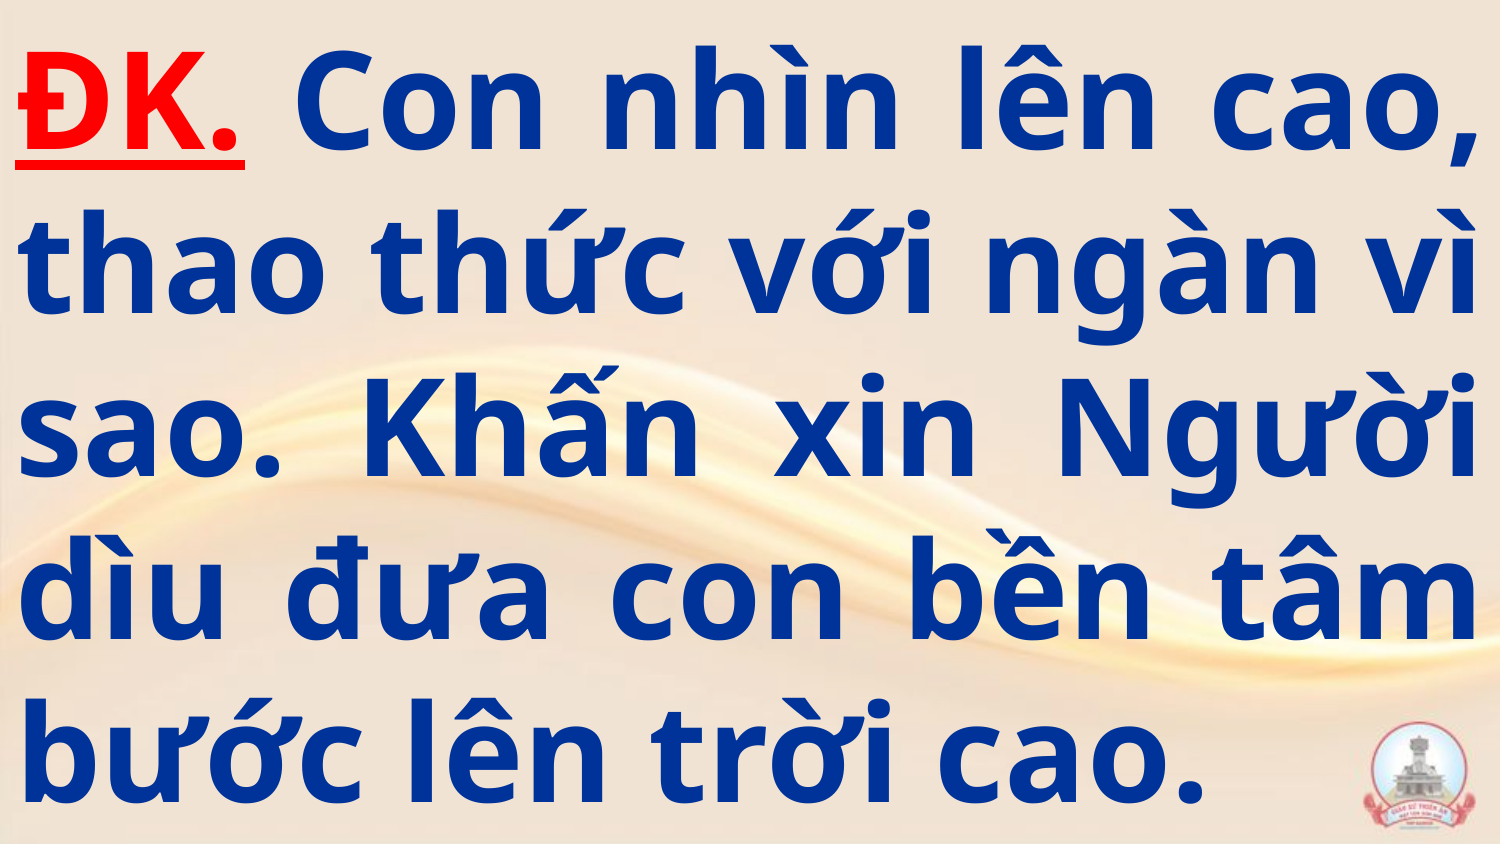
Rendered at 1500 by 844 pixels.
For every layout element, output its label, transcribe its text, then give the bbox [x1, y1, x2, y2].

title ĐK. Con nhìn lên cao, thao thức với ngàn vì sao. Khấn xin Người dìu đưa con bền tâm bước lên trời cao. [0, 0, 1500, 844]
